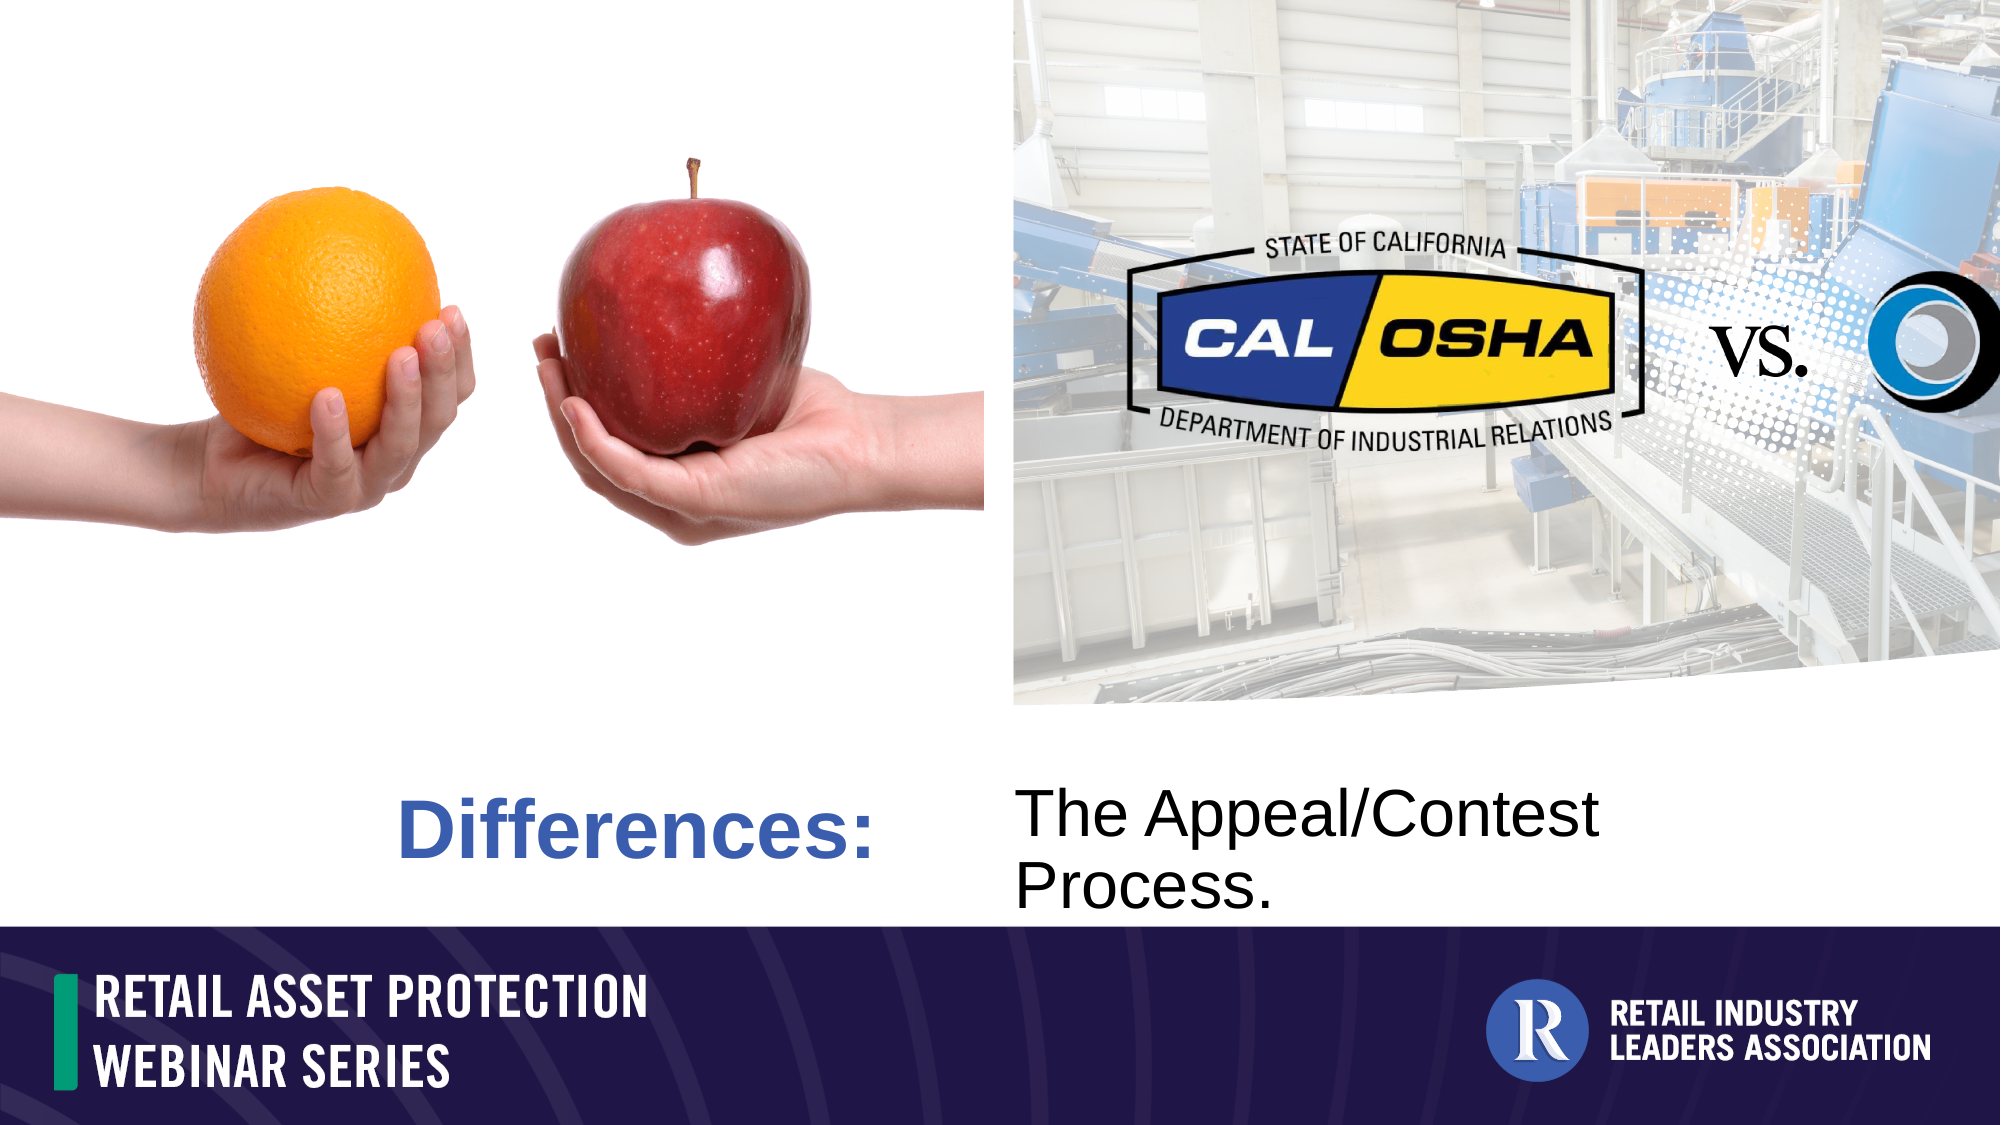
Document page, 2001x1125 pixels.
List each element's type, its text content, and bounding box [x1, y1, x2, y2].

list The Appeal/Contest Process. [999, 705, 1855, 996]
picture [0, 0, 2000, 1125]
title Differences: [54, 707, 893, 978]
